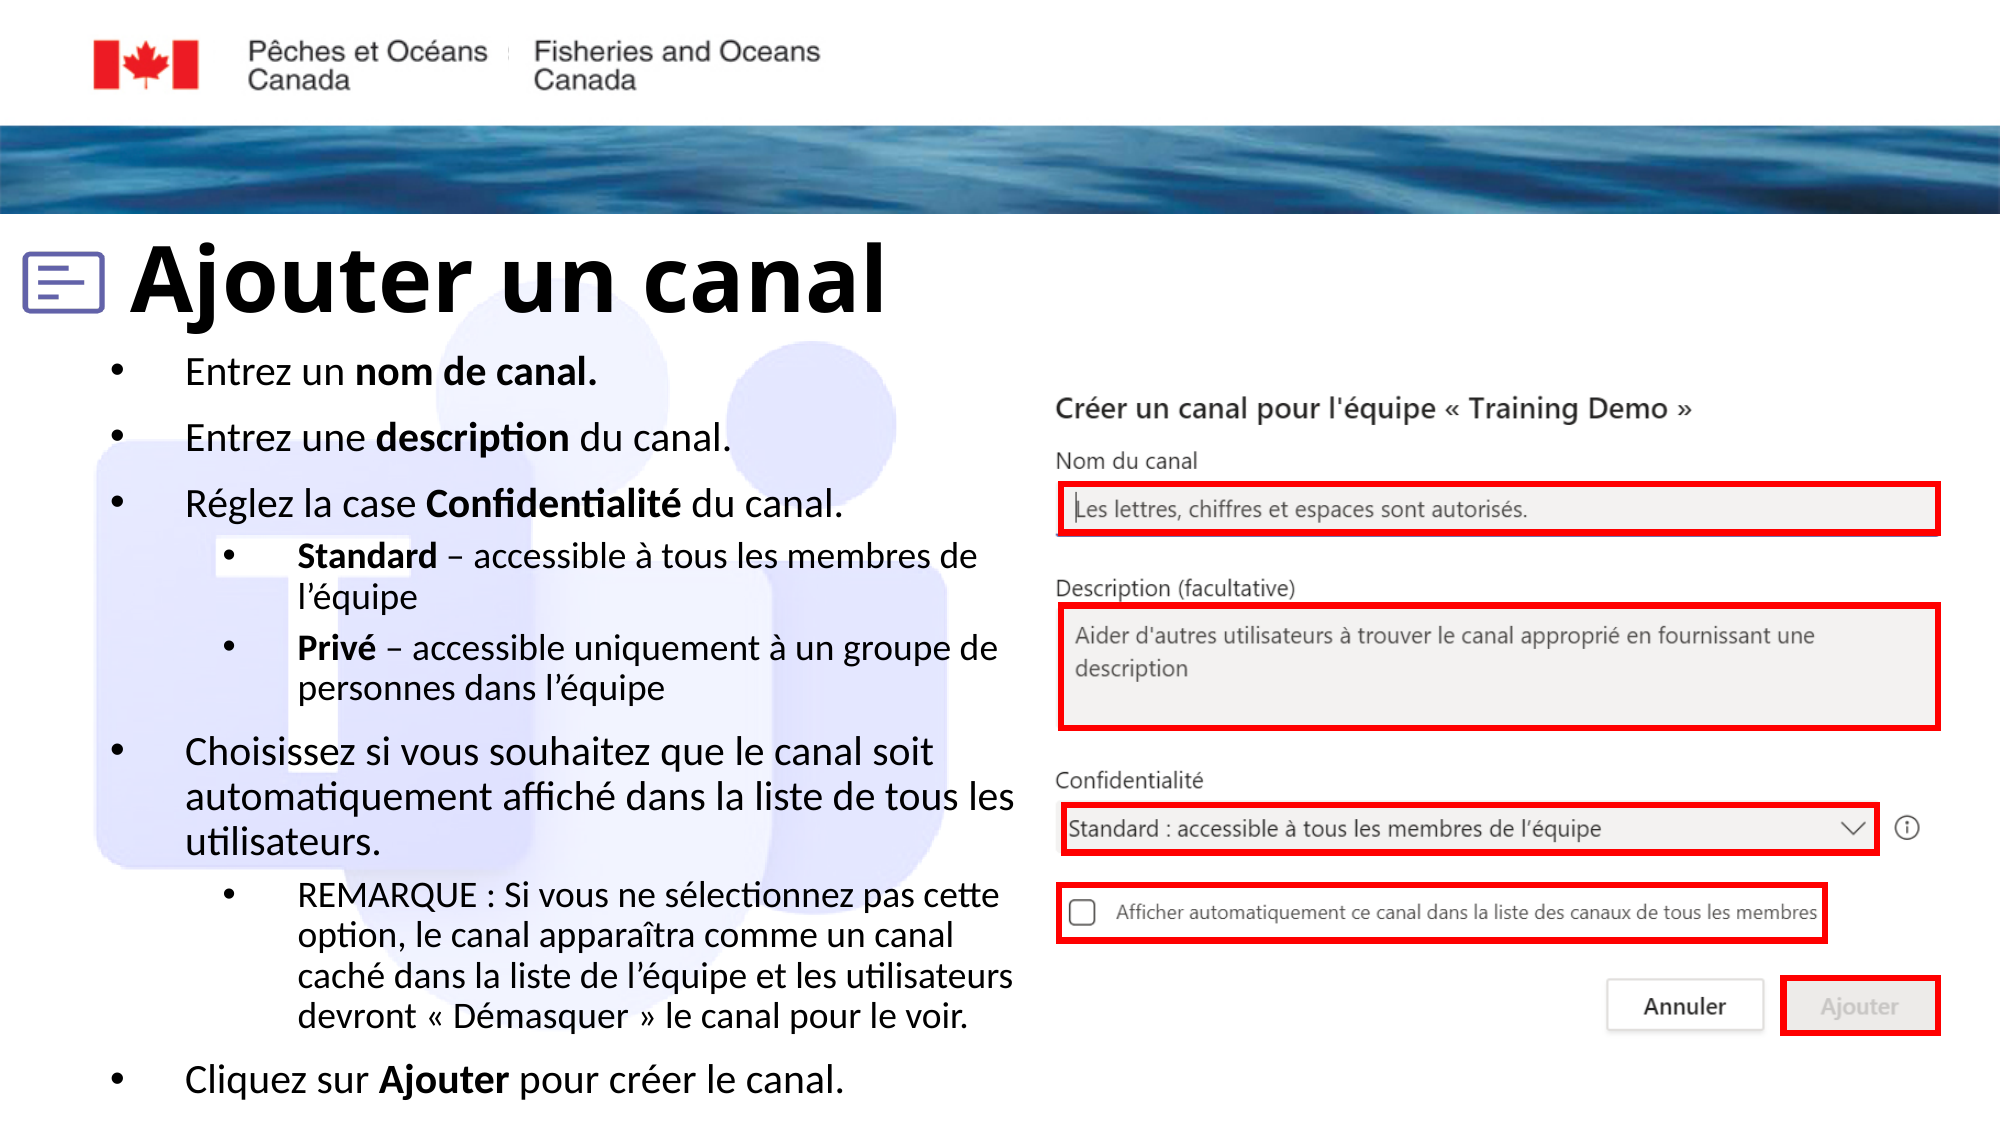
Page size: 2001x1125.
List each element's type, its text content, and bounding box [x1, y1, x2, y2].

text_box Entrez un nom de canal. Entrez une description du canal. Réglez la case Confidentialité du canal. Standard – accessible à tous les membres de l’équipe Privé – accessible uniquement à un groupe de personnes dans l’équipe Choisissez si vous souhaitez que le canal soit automatiquement affiché dans la liste de tous les utilisateurs. REMARQUE : Si vous ne sélectionnez pas cette option, le canal apparaîtra comme un canal caché dans la liste de l’équipe et les utilisateurs devront « Démasquer » le canal pour le voir. Cliquez sur Ajouter pour créer le canal. [95, 348, 1060, 1053]
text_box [7, 218, 1087, 348]
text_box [1036, 380, 1958, 1053]
picture [0, 0, 2001, 1125]
